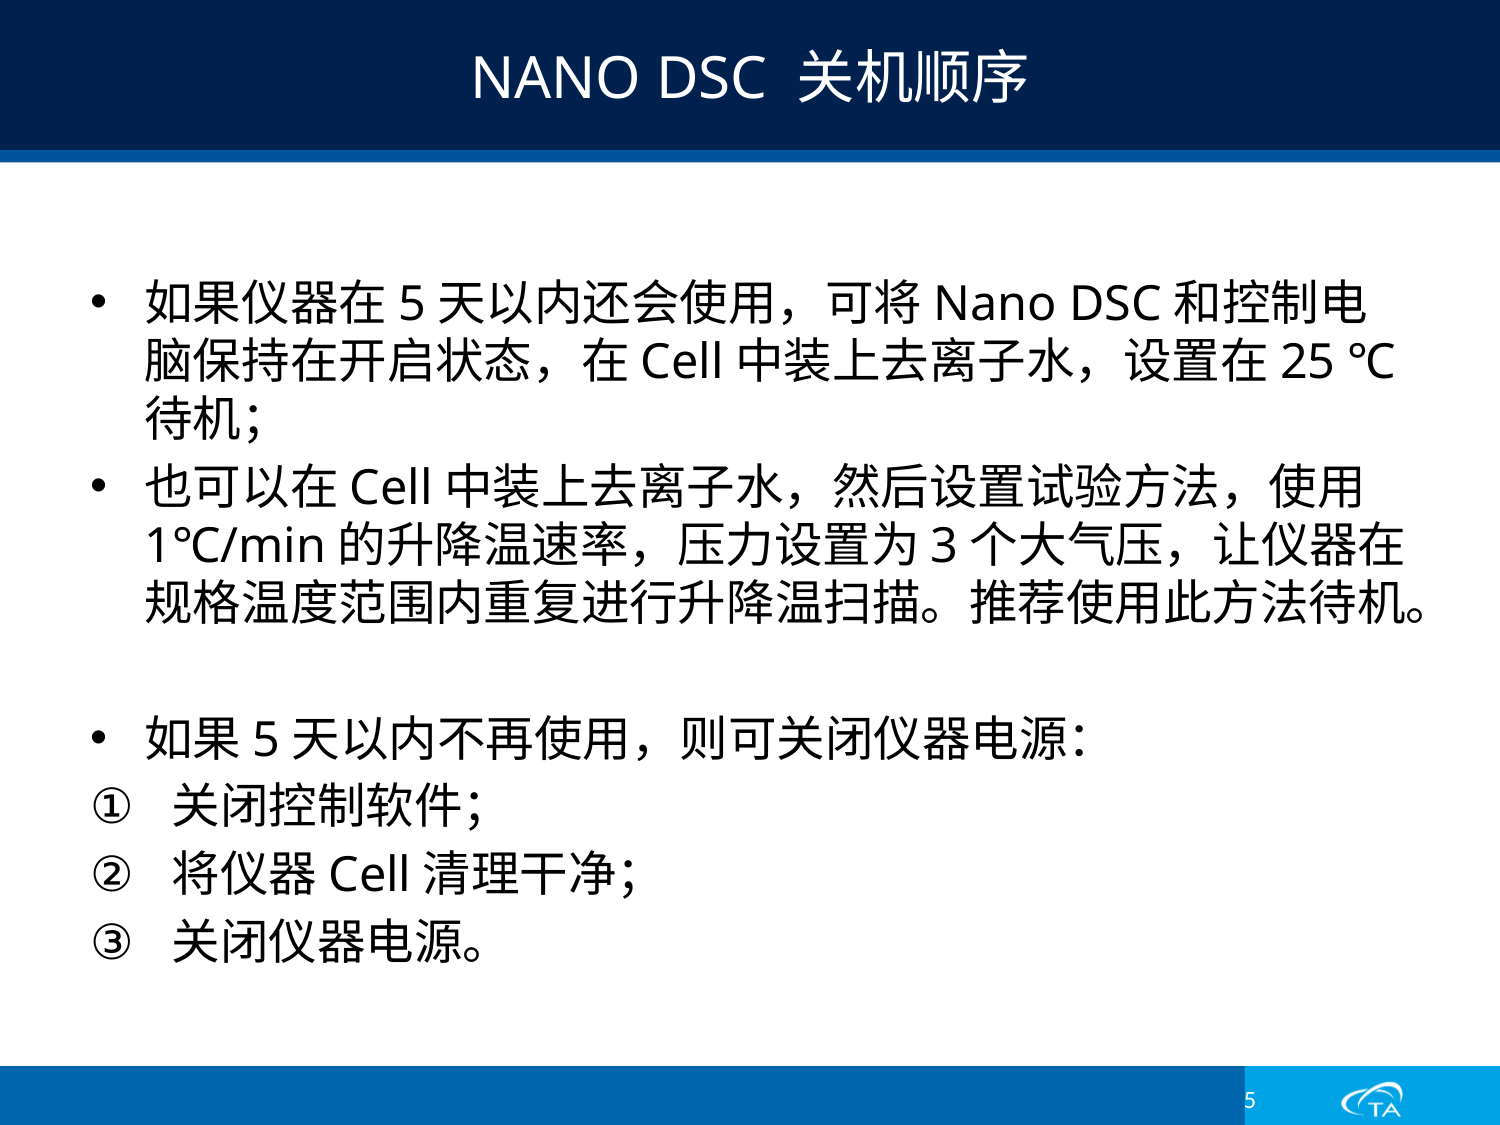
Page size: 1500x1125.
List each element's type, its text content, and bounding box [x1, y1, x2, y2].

slide_number 5 [1074, 1073, 1425, 1123]
list 如果仪器在5天以内还会使用，可将Nano DSC和控制电脑保持在开启状态，在Cell中装上去离子水，设置在25 ℃待机； 也可以在Cell中装上去离子水，然后设置试验方法，使用1℃/min的升降温速率，压力设置为3个大气压，让仪器在规格温度范围内重复进行升降温扫描。推荐使用此方法待机。 如果5天以内不再使用，则可关闭仪器电源： 关闭控制软件； 将仪器Cell清理干净； 关闭仪器电源。 [75, 196, 1425, 1012]
title NANO DSC 关机顺序 [75, 0, 1425, 150]
picture [0, 1066, 1244, 1125]
